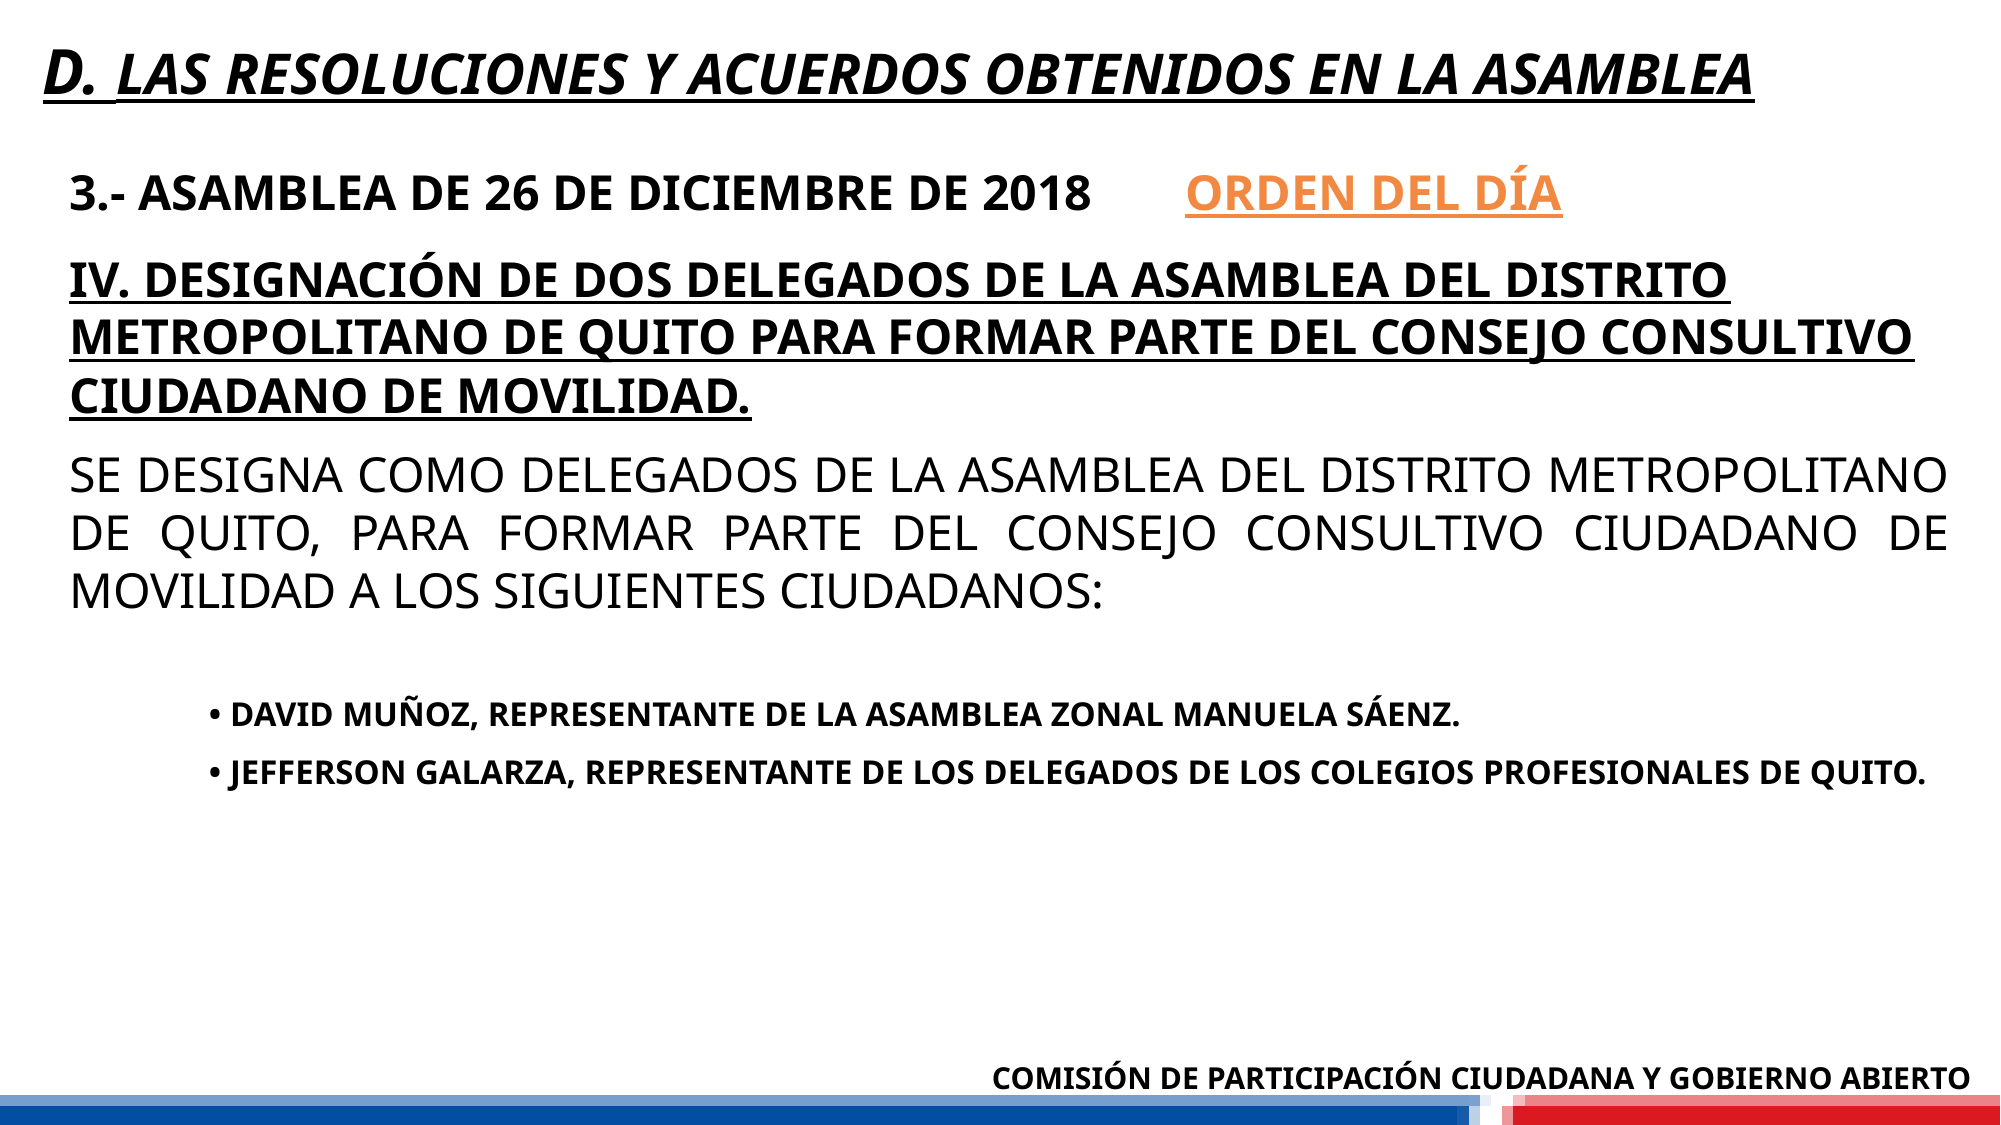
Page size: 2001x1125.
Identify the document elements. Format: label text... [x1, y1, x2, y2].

text_box 3.- asamblea de 26 de diciembre de 2018 Orden del día IV. Designación de dos delegados de la Asamblea del Distrito Metropolitano de Quito para formar parte del Consejo Consultivo Ciudadano de Movilidad. se designa como delegados de la Asamblea del Distrito Metropolitano de Quito, para formar parte del Consejo Consultivo Ciudadano de Movilidad a los siguientes ciudadanos: • David Muñoz, representante de la Asamblea Zonal Manuela Sáenz. • Jefferson Galarza, representante de los delegados de los Colegios Profesionales de Quito. [54, 154, 1967, 955]
subtitle D. Las resoluciones y acuerdos obtenidos en la Asamblea [27, 24, 1953, 133]
title Comisión de participación ciudadana y gobierno abierto [962, 1047, 2000, 1095]
picture [0, 1095, 2000, 1125]
